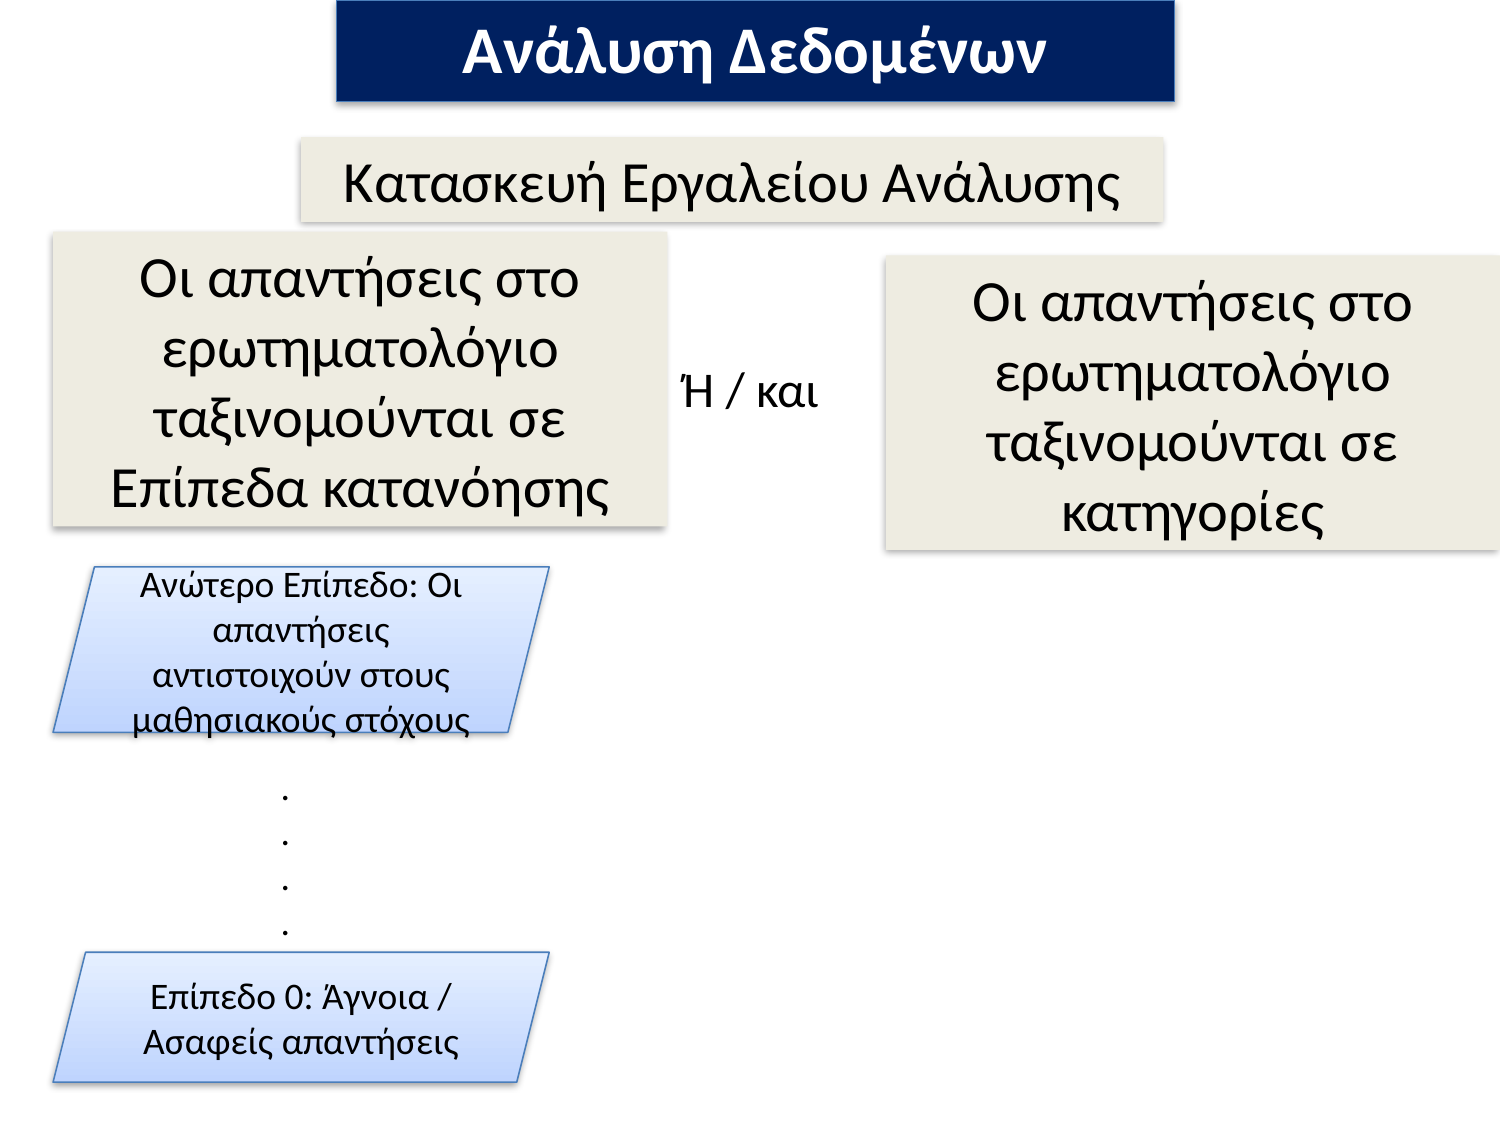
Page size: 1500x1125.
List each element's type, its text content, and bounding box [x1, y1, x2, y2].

text_box Ανάλυση Δεδομένων [336, 0, 1175, 102]
text_box Οι απαντήσεις στο ερωτηματολόγιο ταξινομούνται σε Επίπεδα κατανόησης [53, 231, 668, 527]
text_box Κατασκευή Εργαλείου Ανάλυσης [301, 137, 1164, 222]
text_box Επίπεδο 0: Άγνοια / Ασαφείς απαντήσεις [52, 951, 550, 1083]
text_box Ανώτερο Επίπεδο: Οι απαντήσεις αντιστοιχούν στους μαθησιακούς στόχους [52, 566, 550, 734]
text_box Ή / και [668, 349, 835, 425]
text_box . . . . [265, 755, 306, 951]
text_box Οι απαντήσεις στο ερωτηματολόγιο ταξινομούνται σε κατηγορίες [885, 255, 1500, 550]
